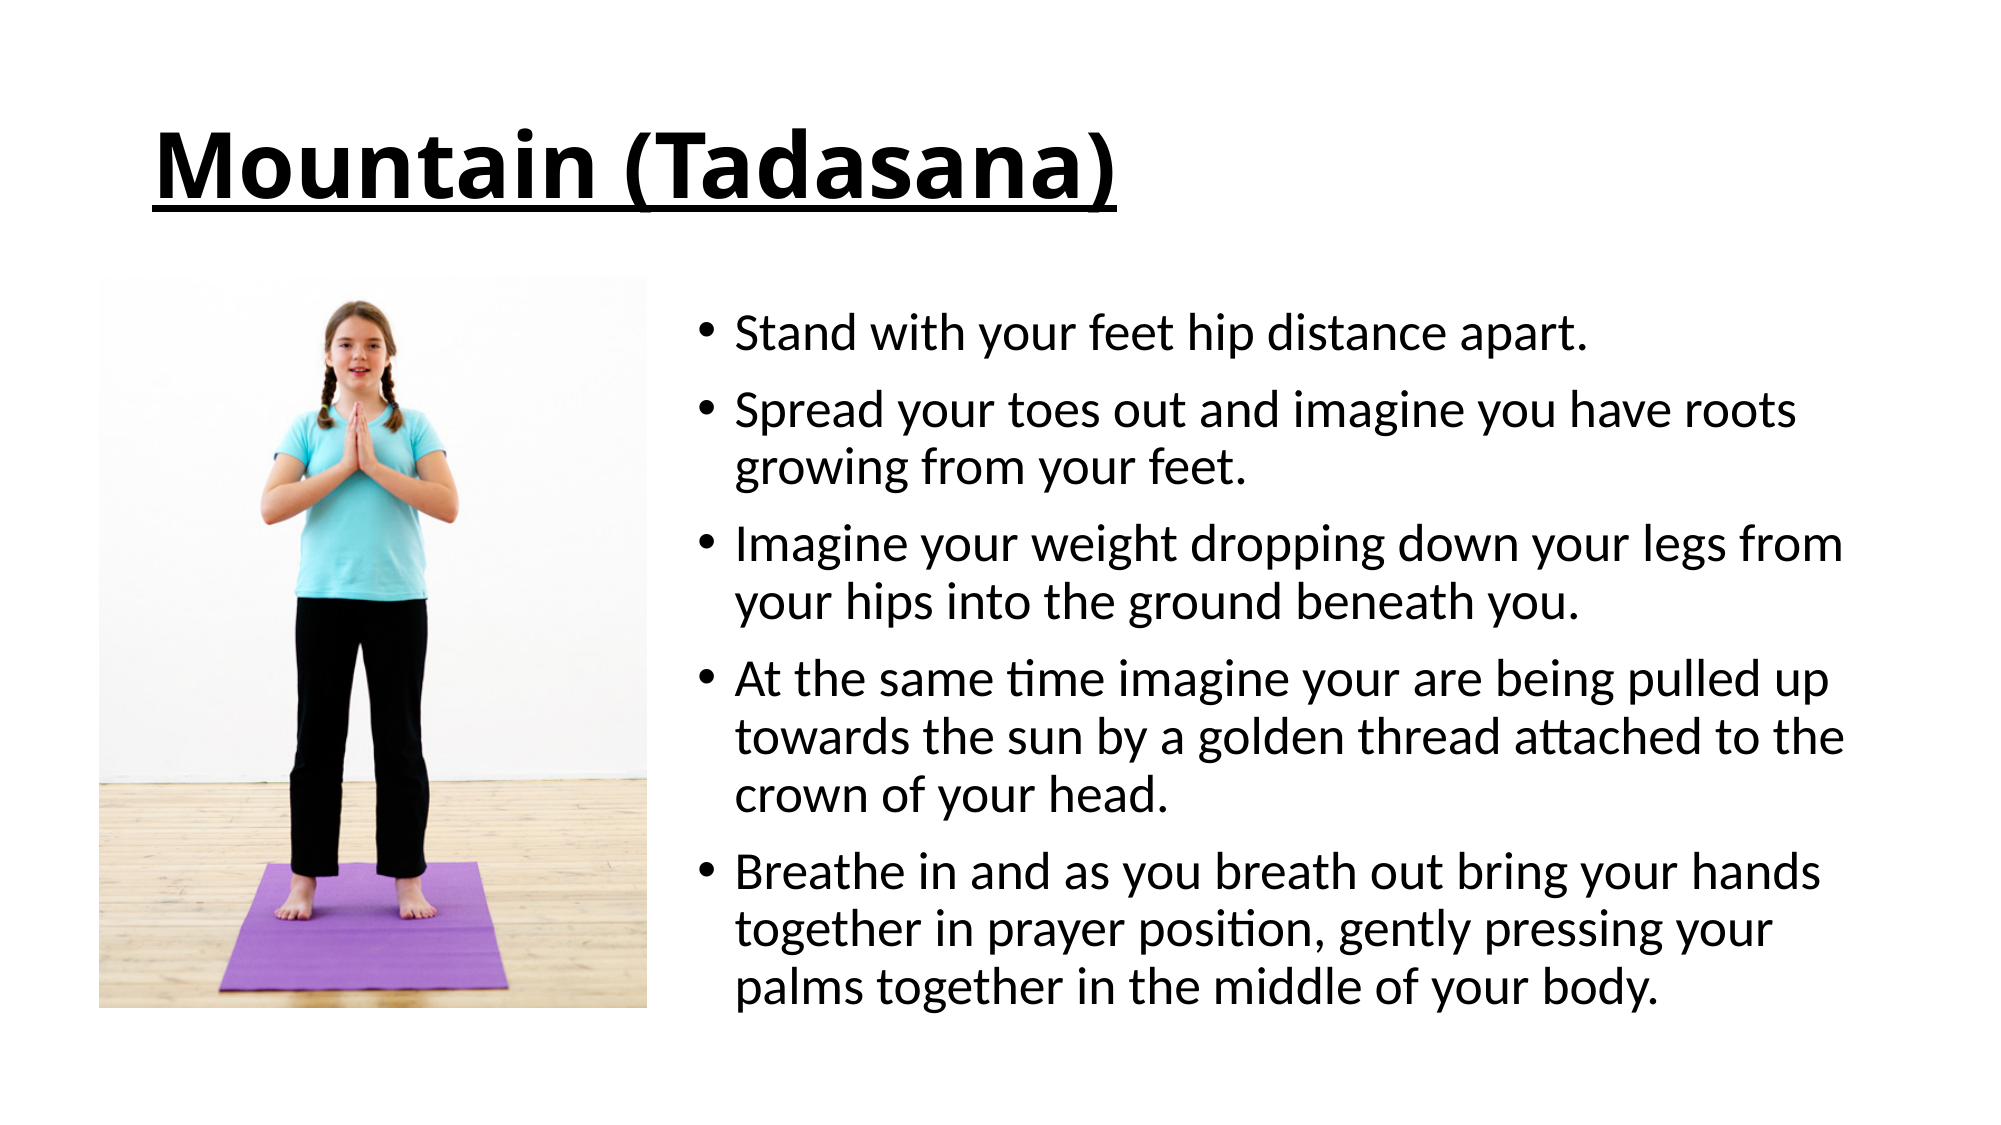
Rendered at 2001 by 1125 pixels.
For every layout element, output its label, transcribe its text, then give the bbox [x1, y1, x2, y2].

picture [99, 277, 647, 1008]
list Stand with your feet hip distance apart. Spread your toes out and imagine you have roots growing from your feet. Imagine your weight dropping down your legs from your hips into the ground beneath you. At the same time imagine your are being pulled up towards the sun by a golden thread attached to the crown of your head. Breathe in and as you breath out bring your hands together in prayer position, gently pressing your palms together in the middle of your body. [682, 296, 1917, 1033]
title Mountain (Tadasana) [137, 59, 1262, 278]
